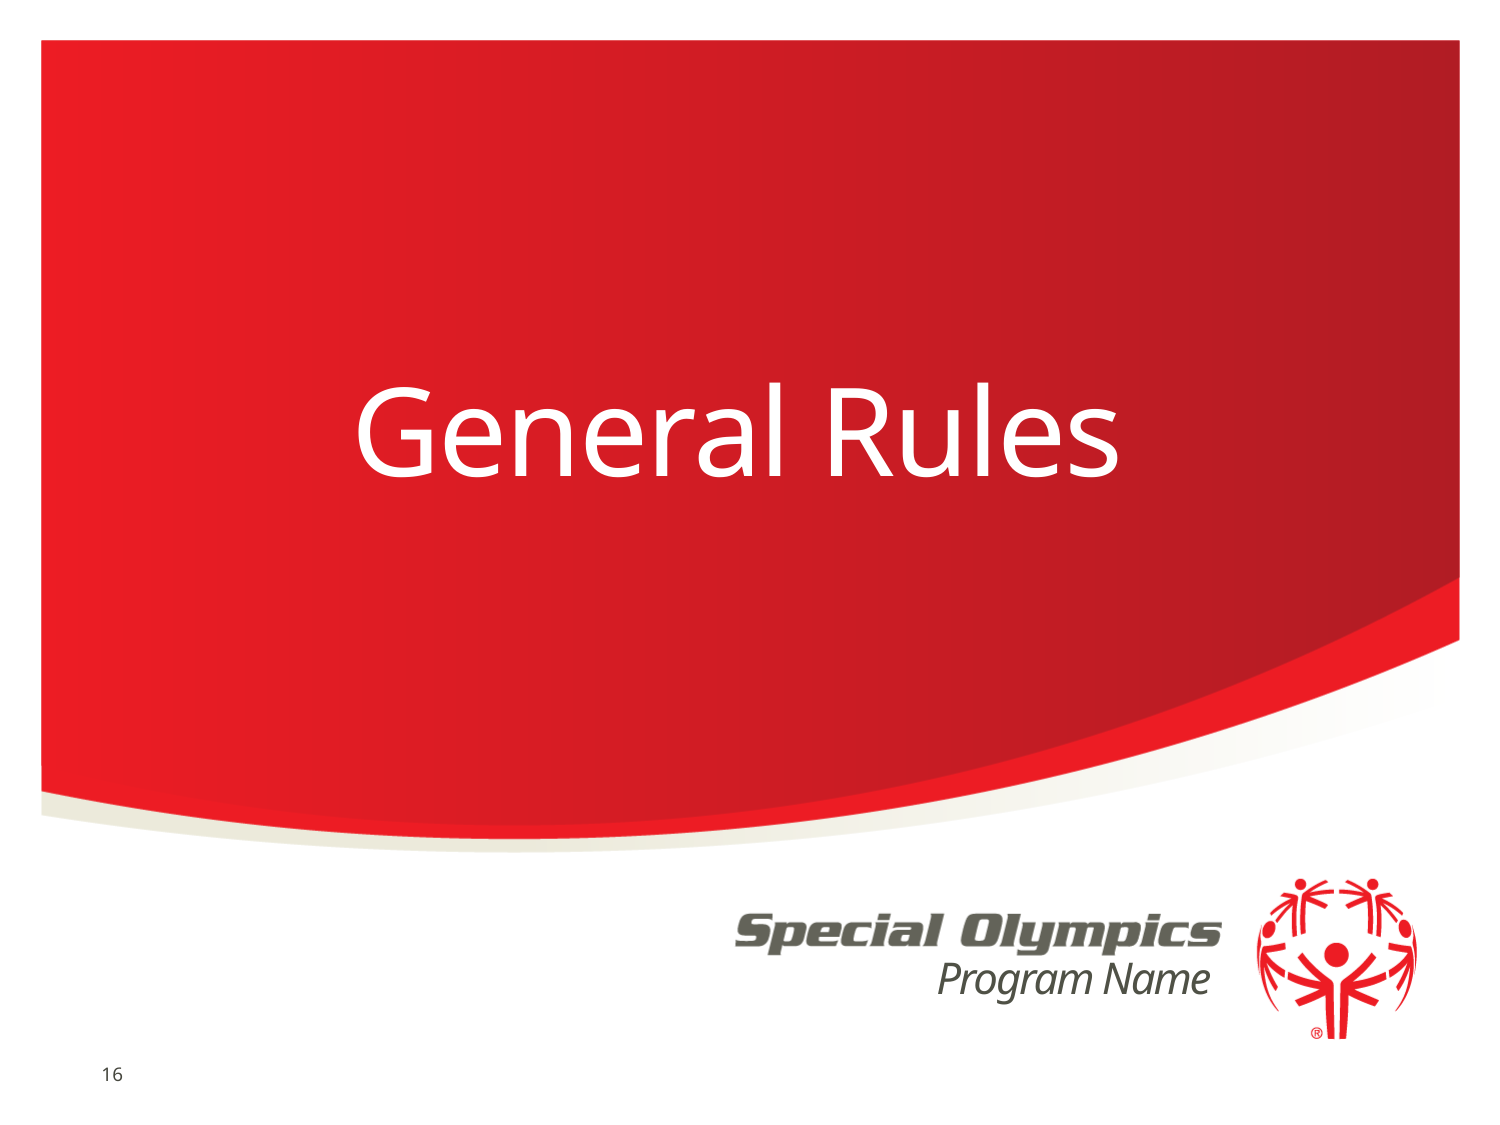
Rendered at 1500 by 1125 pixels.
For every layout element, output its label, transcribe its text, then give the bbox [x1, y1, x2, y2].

picture [0, 0, 1500, 1125]
slide_number 16 [90, 1057, 687, 1089]
title General Rules [89, 347, 1386, 544]
